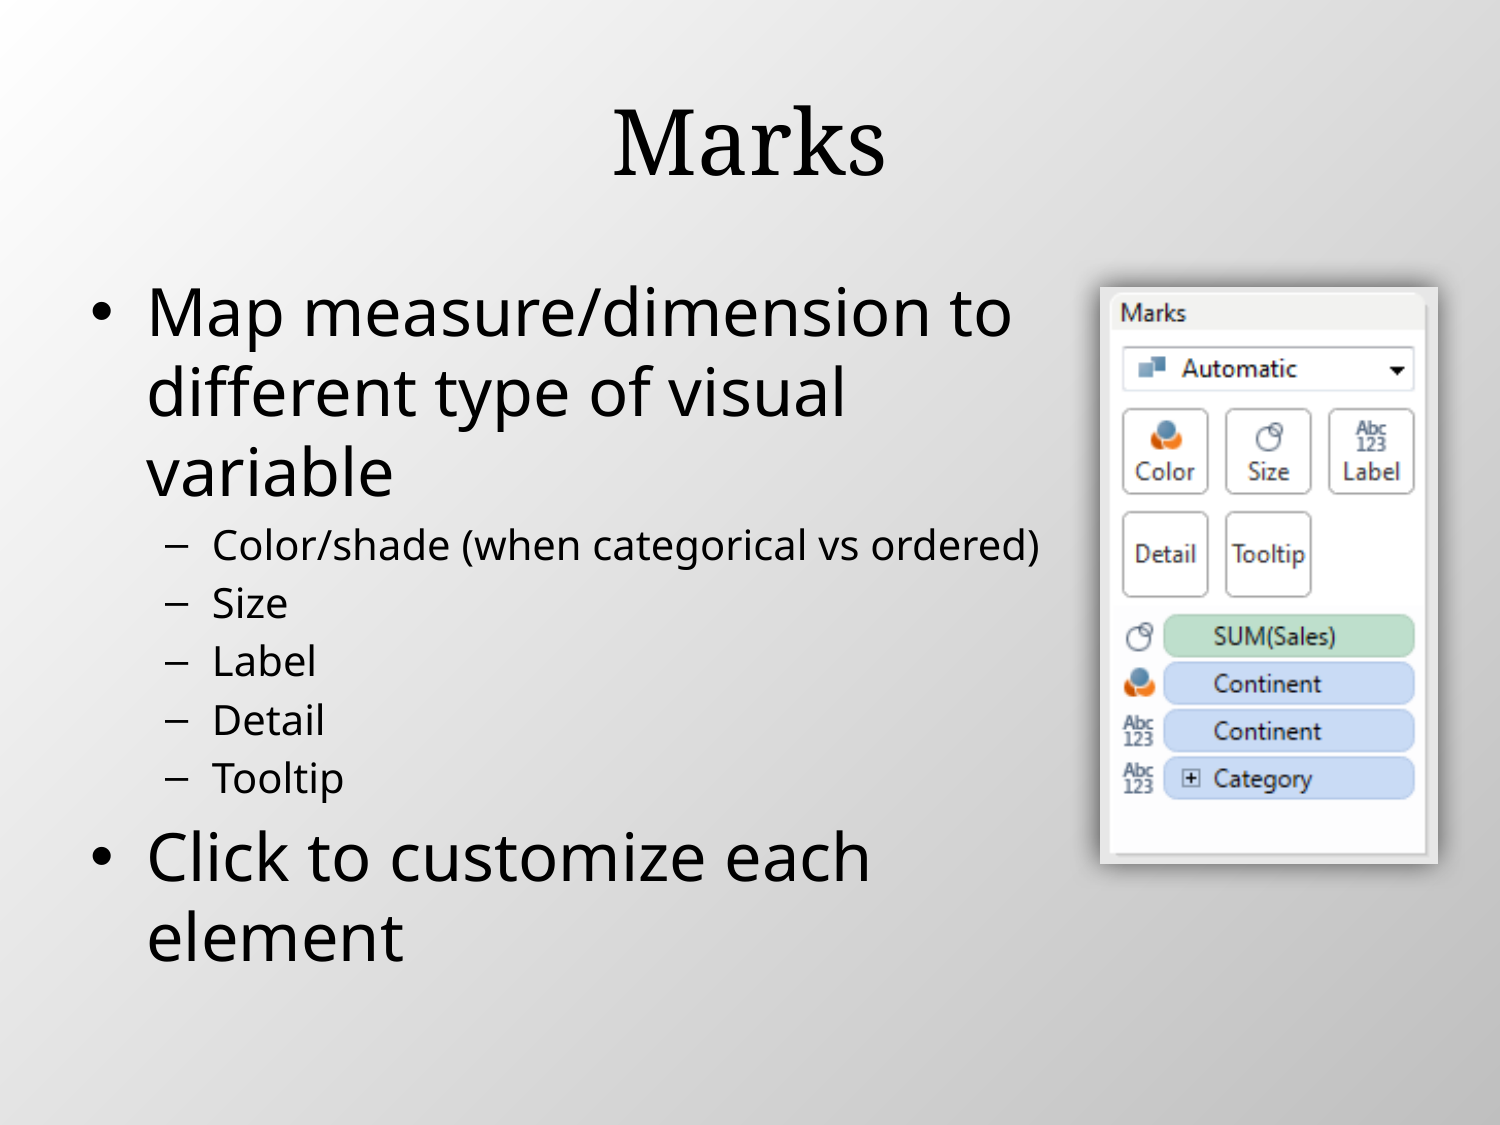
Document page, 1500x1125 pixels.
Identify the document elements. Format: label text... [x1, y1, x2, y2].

title Marks [75, 45, 1425, 233]
picture [1099, 287, 1438, 864]
list Map measure/dimension to different type of visual variable Color/shade (when categorical vs ordered) Size Label Detail Tooltip Click to customize each element [75, 262, 1075, 1005]
